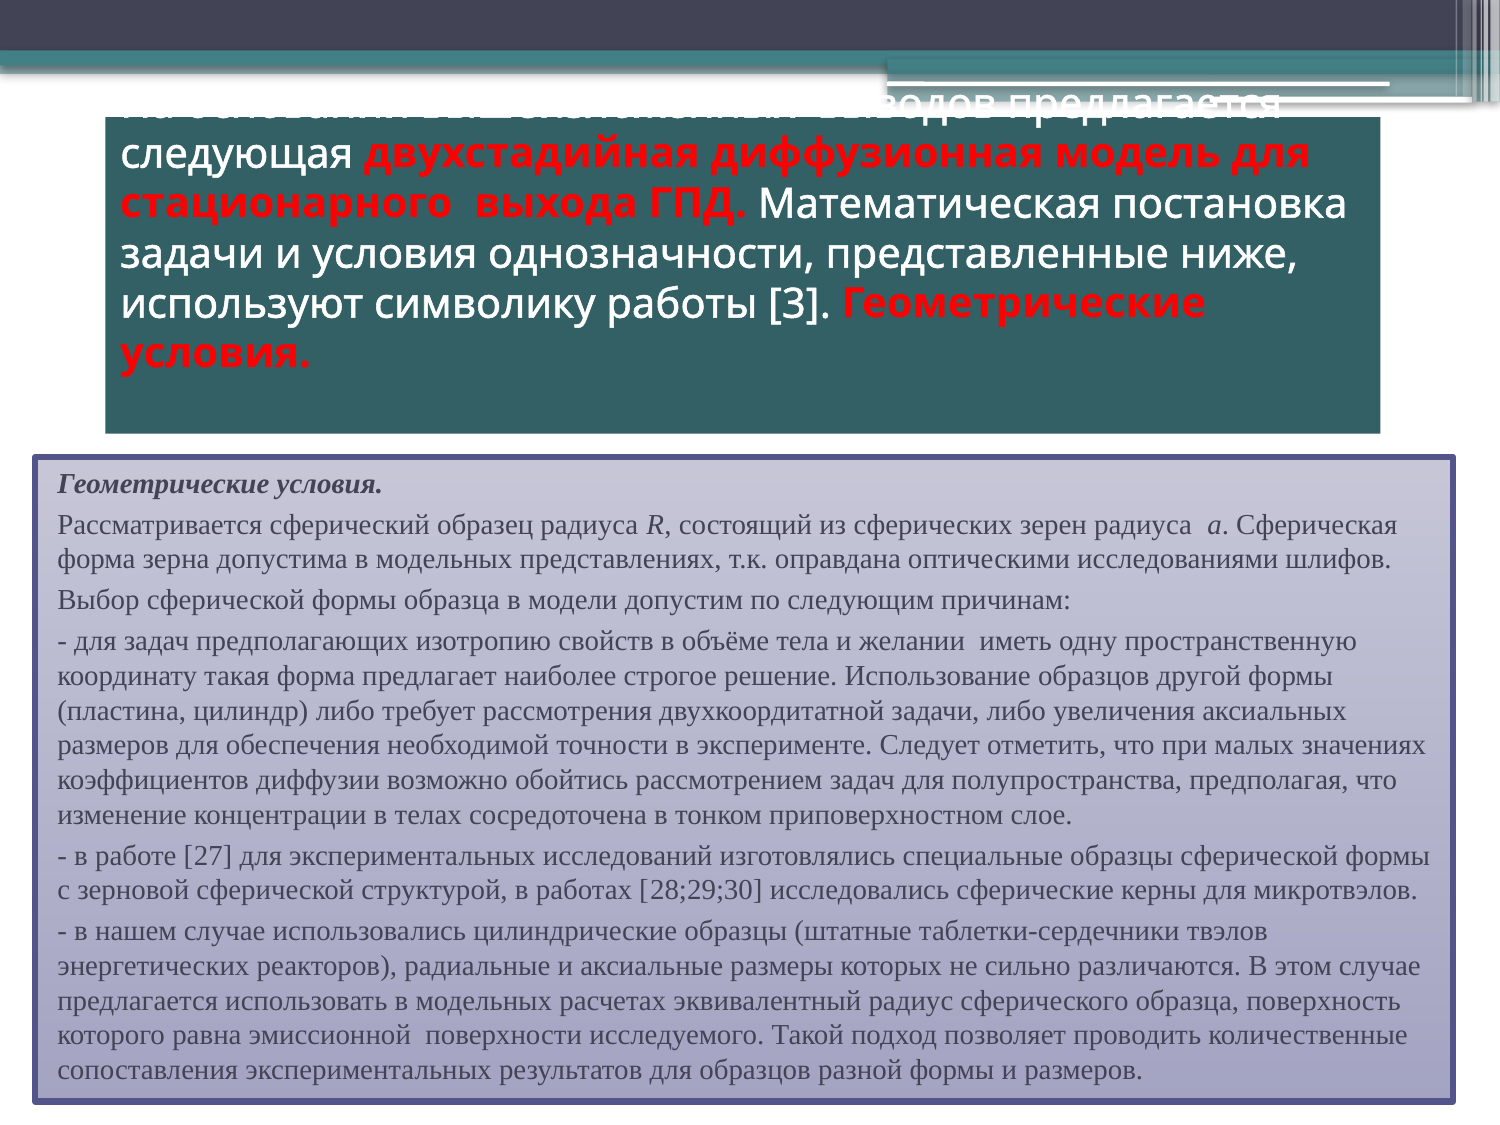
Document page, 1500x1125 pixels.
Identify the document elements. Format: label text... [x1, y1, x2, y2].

list Геометрические условия. Рассматривается сферический образец радиуса R, состоящий из сферических зерен радиуса а. Сферическая форма зерна допустима в модельных представлениях, т.к. оправдана оптическими исследованиями шлифов. Выбор сферической формы образца в модели допустим по следующим причинам: - для задач предполагающих изотропию свойств в объёме тела и желании иметь одну пространственную координату такая форма предлагает наиболее строгое решение. Использование образцов другой формы (пластина, цилиндр) либо требует рассмотрения двухкоордитатной задачи, либо увеличения аксиальных размеров для обеспечения необходимой точности в эксперименте. Следует отметить, что при малых значениях коэффициентов диффузии возможно обойтись рассмотрением задач для полупространства, предполагая, что изменение концентрации в телах сосредоточена в тонком приповерхностном слое. - в работе [27] для экспериментальных исследований изготовлялись специальные образцы сферической формы с зерновой сферической структурой, в работах [28;29;30] исследовались сферические керны для микротвэлов. - в нашем случае использовались цилиндрические образцы (штатные таблетки-сердечники твэлов энергетических реакторов), радиальные и аксиальные размеры которых не сильно различаются. В этом случае предлагается использовать в модельных расчетах эквивалентный радиус сферического образца, поверхность которого равна эмиссионной поверхности исследуемого. Такой подход позволяет проводить количественные сопоставления экспериментальных результатов для образцов разной формы и размеров. [35, 457, 1454, 1102]
title На основании вышеизложенных выводов предлагается следующая двухстадийная диффузионная модель для стационарного выхода ГПД. Математическая постановка задачи и условия однозначности, представленные ниже, используют символику работы [3]. Геометрические условия. [105, 117, 1381, 434]
